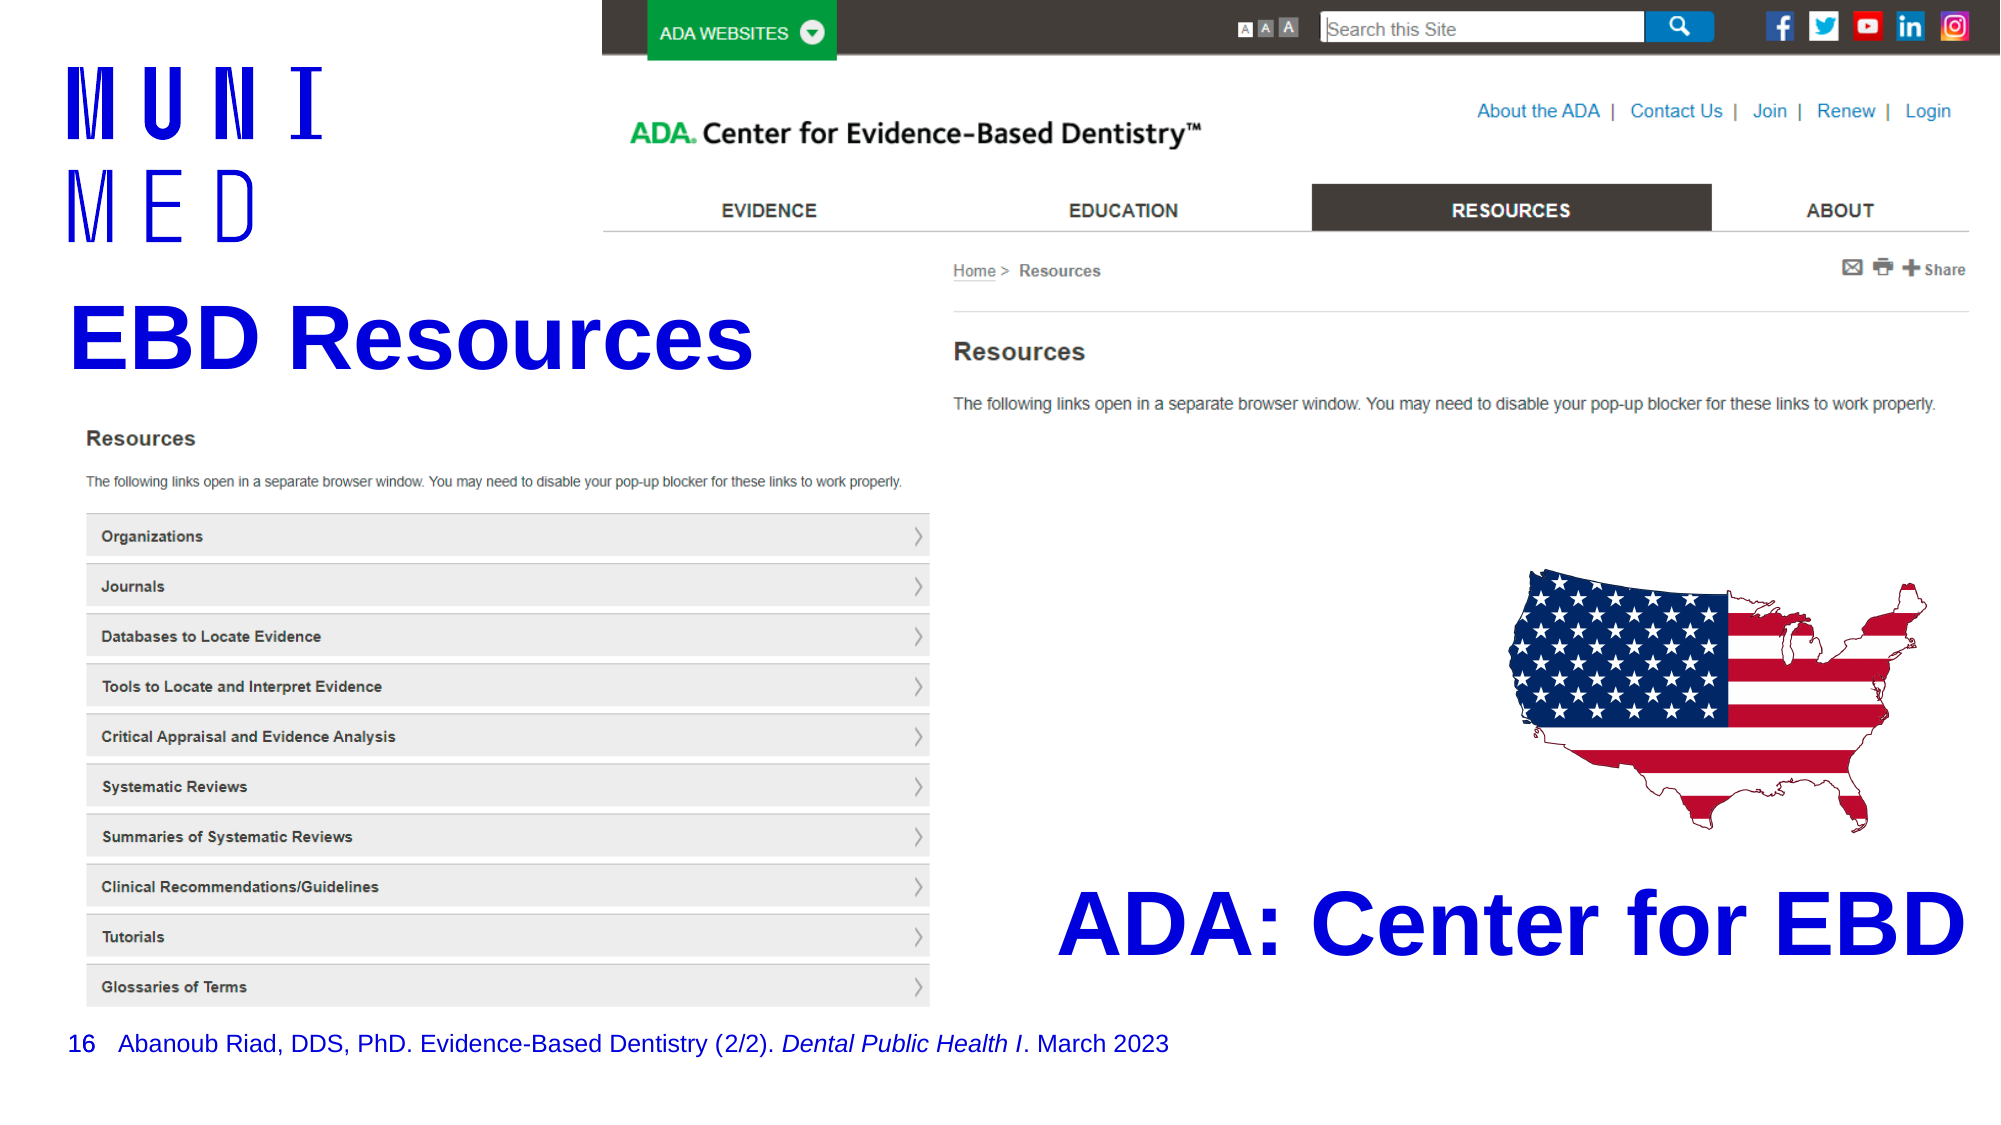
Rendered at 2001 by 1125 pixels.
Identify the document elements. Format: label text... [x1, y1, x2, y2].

footer Abanoub Riad, DDS, PhD. Evidence-Based Dentistry (2/2). Dental Public Health I. March 2023 [118, 1021, 1418, 1063]
text_box ADA: Center for EBD [1056, 881, 2000, 976]
picture [1505, 567, 1933, 836]
text_box 16 [67, 1028, 110, 1063]
picture [67, 0, 2000, 1022]
title EBD Resources [68, 296, 597, 390]
